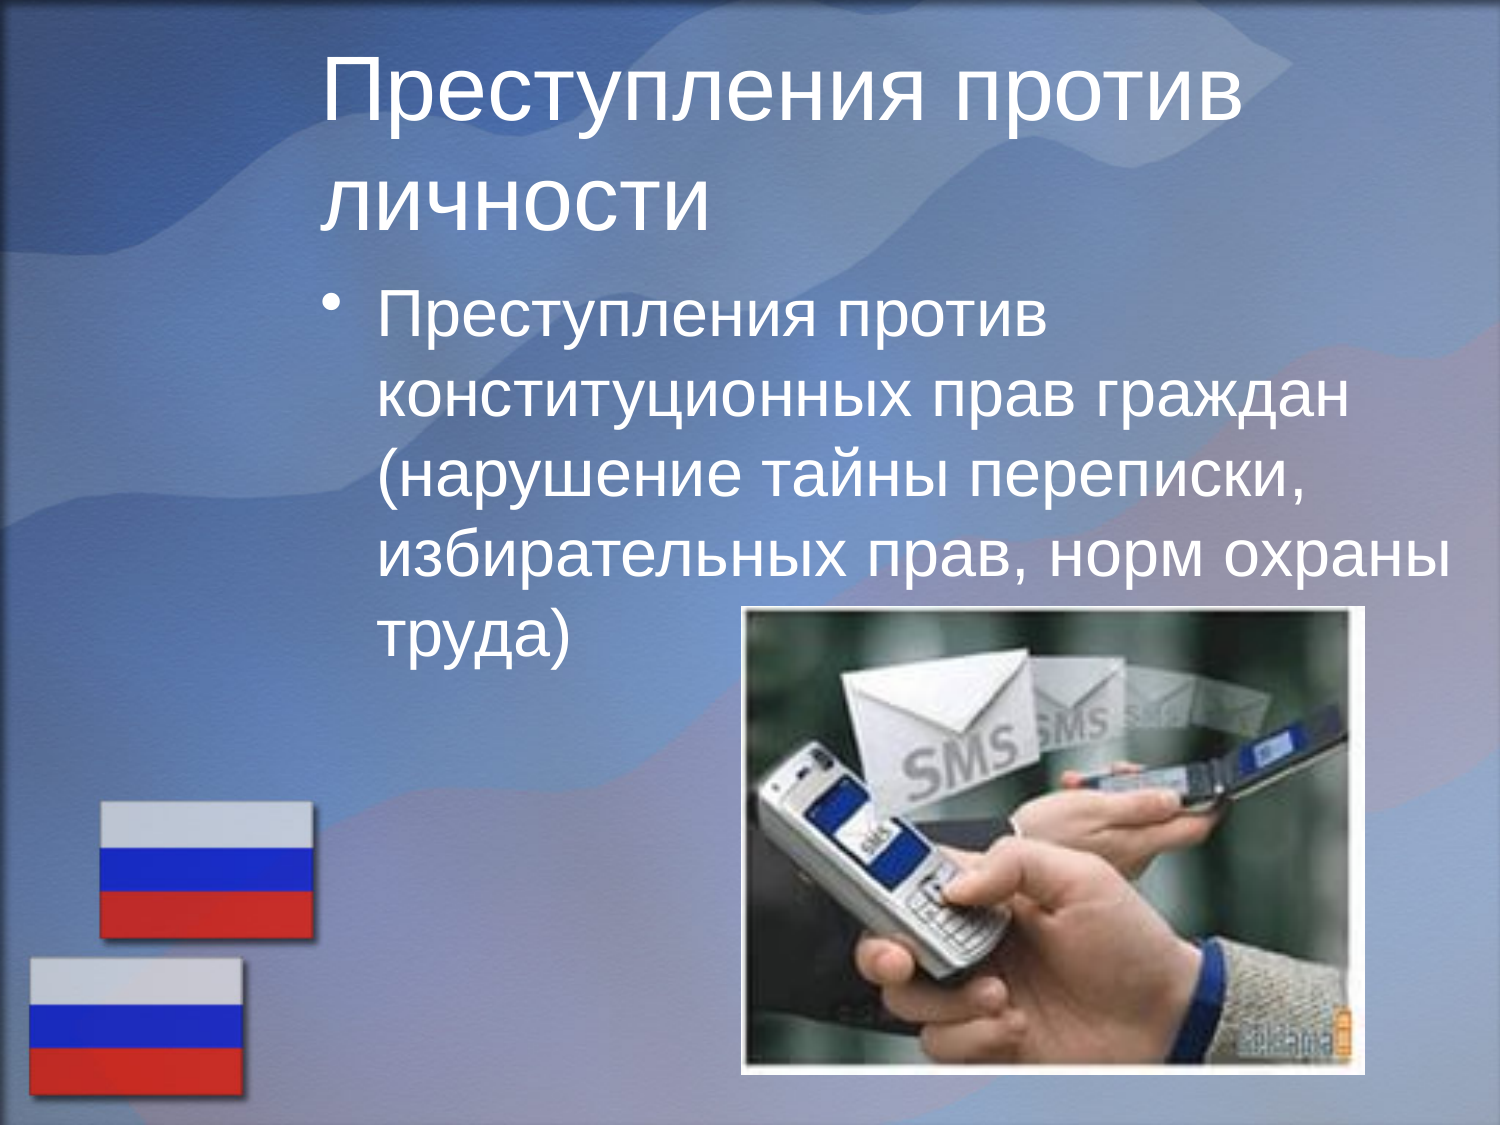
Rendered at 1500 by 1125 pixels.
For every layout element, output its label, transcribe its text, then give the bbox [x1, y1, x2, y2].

title Преступления против личности [304, 44, 1490, 233]
picture [0, 0, 1500, 1125]
list Преступления против конституционных прав граждан (нарушение тайны переписки, избирательных прав, норм охраны труда) [304, 262, 1490, 1006]
